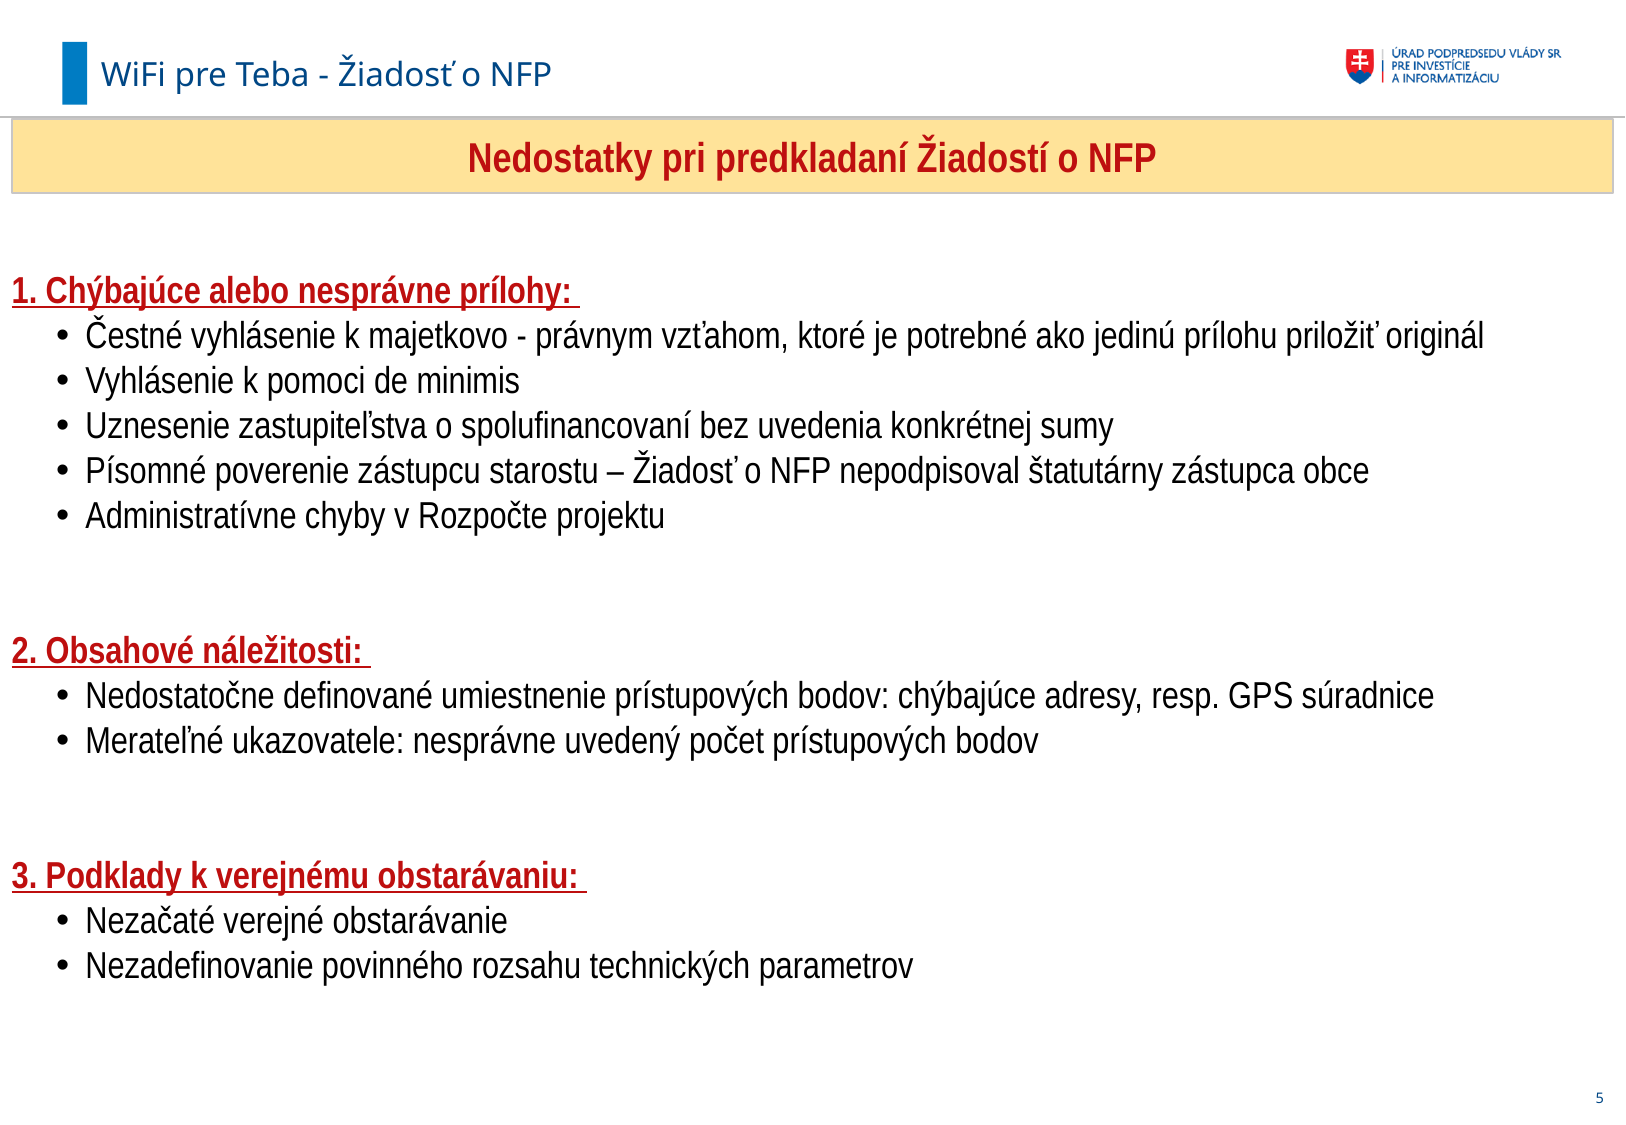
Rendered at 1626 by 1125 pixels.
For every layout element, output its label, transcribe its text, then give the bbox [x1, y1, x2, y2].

list WiFi pre Teba - Žiadosť o NFP [91, 41, 1209, 105]
picture [1339, 27, 1568, 105]
text_box Nedostatky pri predkladaní Žiadostí o NFP [10, 117, 1615, 195]
text_box 1. Chýbajúce alebo nesprávne prílohy: Čestné vyhlásenie k majetkovo - právnym vzťahom, ktoré je potrebné ako jedinú prílohu priložiť originál Vyhlásenie k pomoci de minimis Uznesenie zastupiteľstva o spolufinancovaní bez uvedenia konkrétnej sumy Písomné poverenie zástupcu starostu – Žiadosť o NFP nepodpisoval štatutárny zástupca obce Administratívne chyby v Rozpočte projektu 2. Obsahové náležitosti: Nedostatočne definované umiestnenie prístupových bodov: chýbajúce adresy, resp. GPS súradnice Merateľné ukazovatele: nesprávne uvedený počet prístupových bodov 3. Podklady k verejnému obstarávaniu: Nezačaté verejné obstarávanie Nezadefinovanie povinného rozsahu technických parametrov [11, 195, 1614, 1099]
